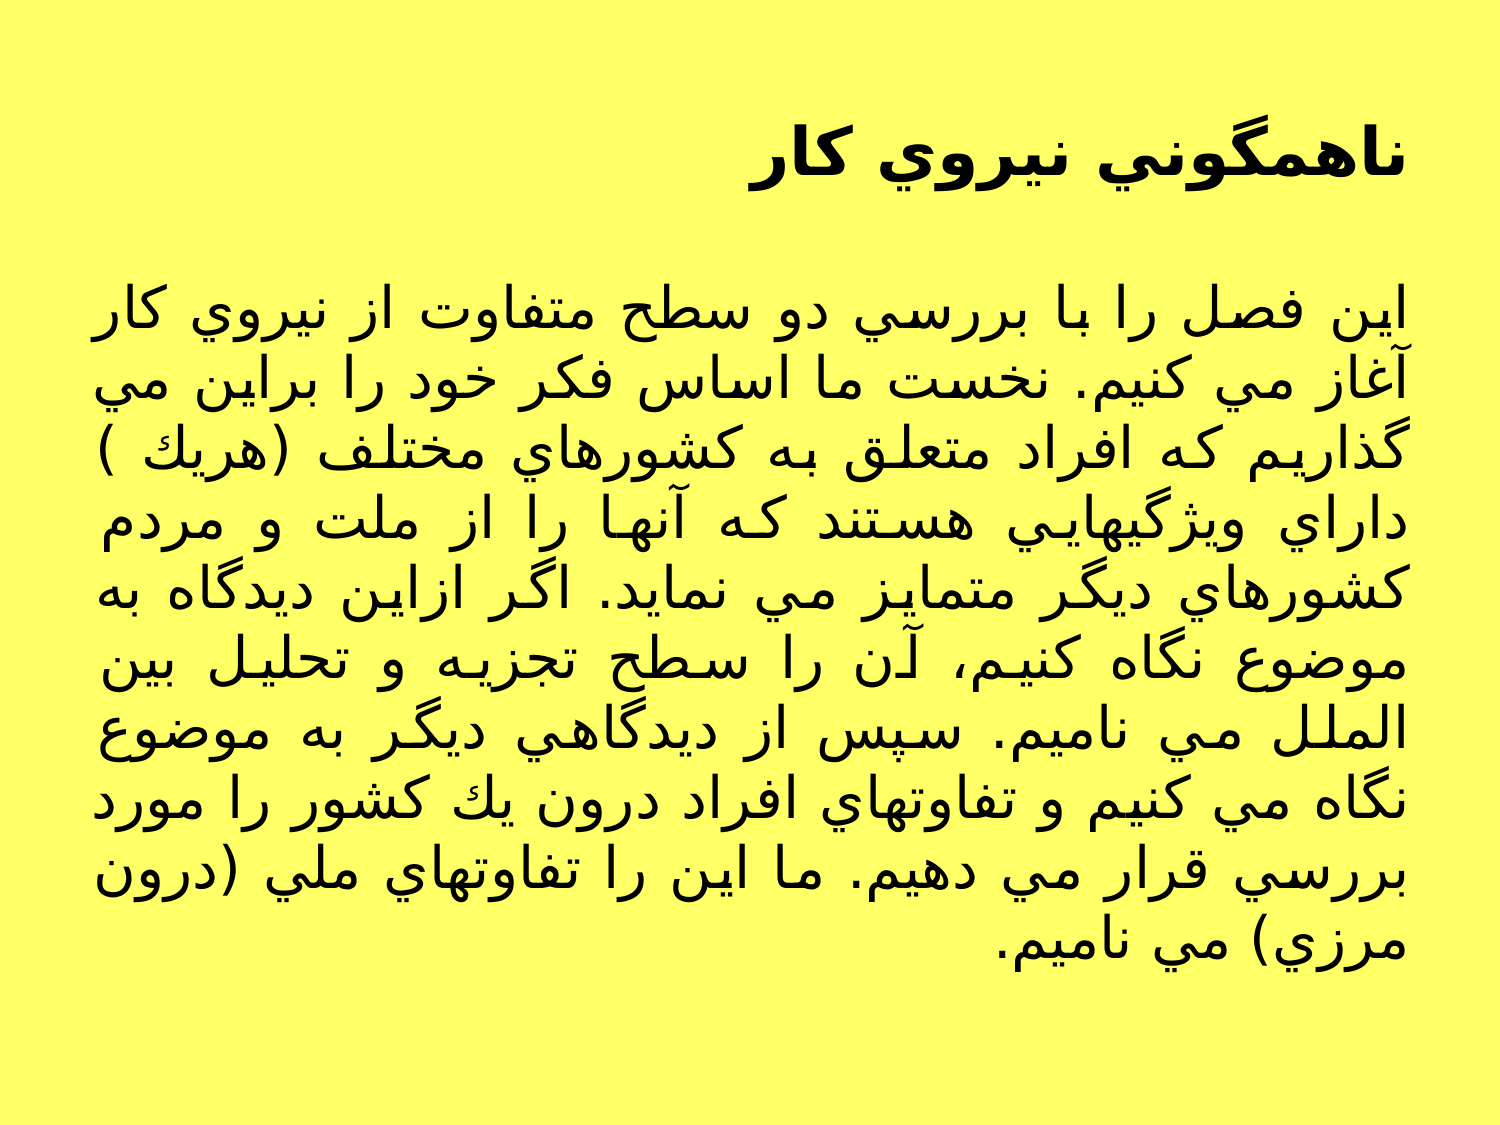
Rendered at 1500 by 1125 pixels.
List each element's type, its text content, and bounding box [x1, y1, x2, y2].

list اين فصل را با بررسي دو سطح متفاوت از نيروي كار آغاز مي كنيم. نخست ما اساس فكر خود را براين مي گذاريم كه افراد متعلق به كشورهاي مختلف (هريك ) داراي ويژگيهايي هستند كه آنها را از ملت و مردم كشورهاي ديگر متمايز مي نمايد. اگر ازاين ديدگاه به موضوع نگاه كنيم، آن را سطح تجزيه و تحليل بين الملل مي ناميم. سپس از ديدگاهي ديگر به موضوع نگاه مي كنيم و تفاوتهاي افراد درون يك كشور را مورد بررسي قرار مي دهيم. ما اين را تفاوتهاي ملي (درون مرزي) مي ناميم. [75, 262, 1425, 1005]
title ناهمگوني نيروي كار [75, 45, 1425, 233]
